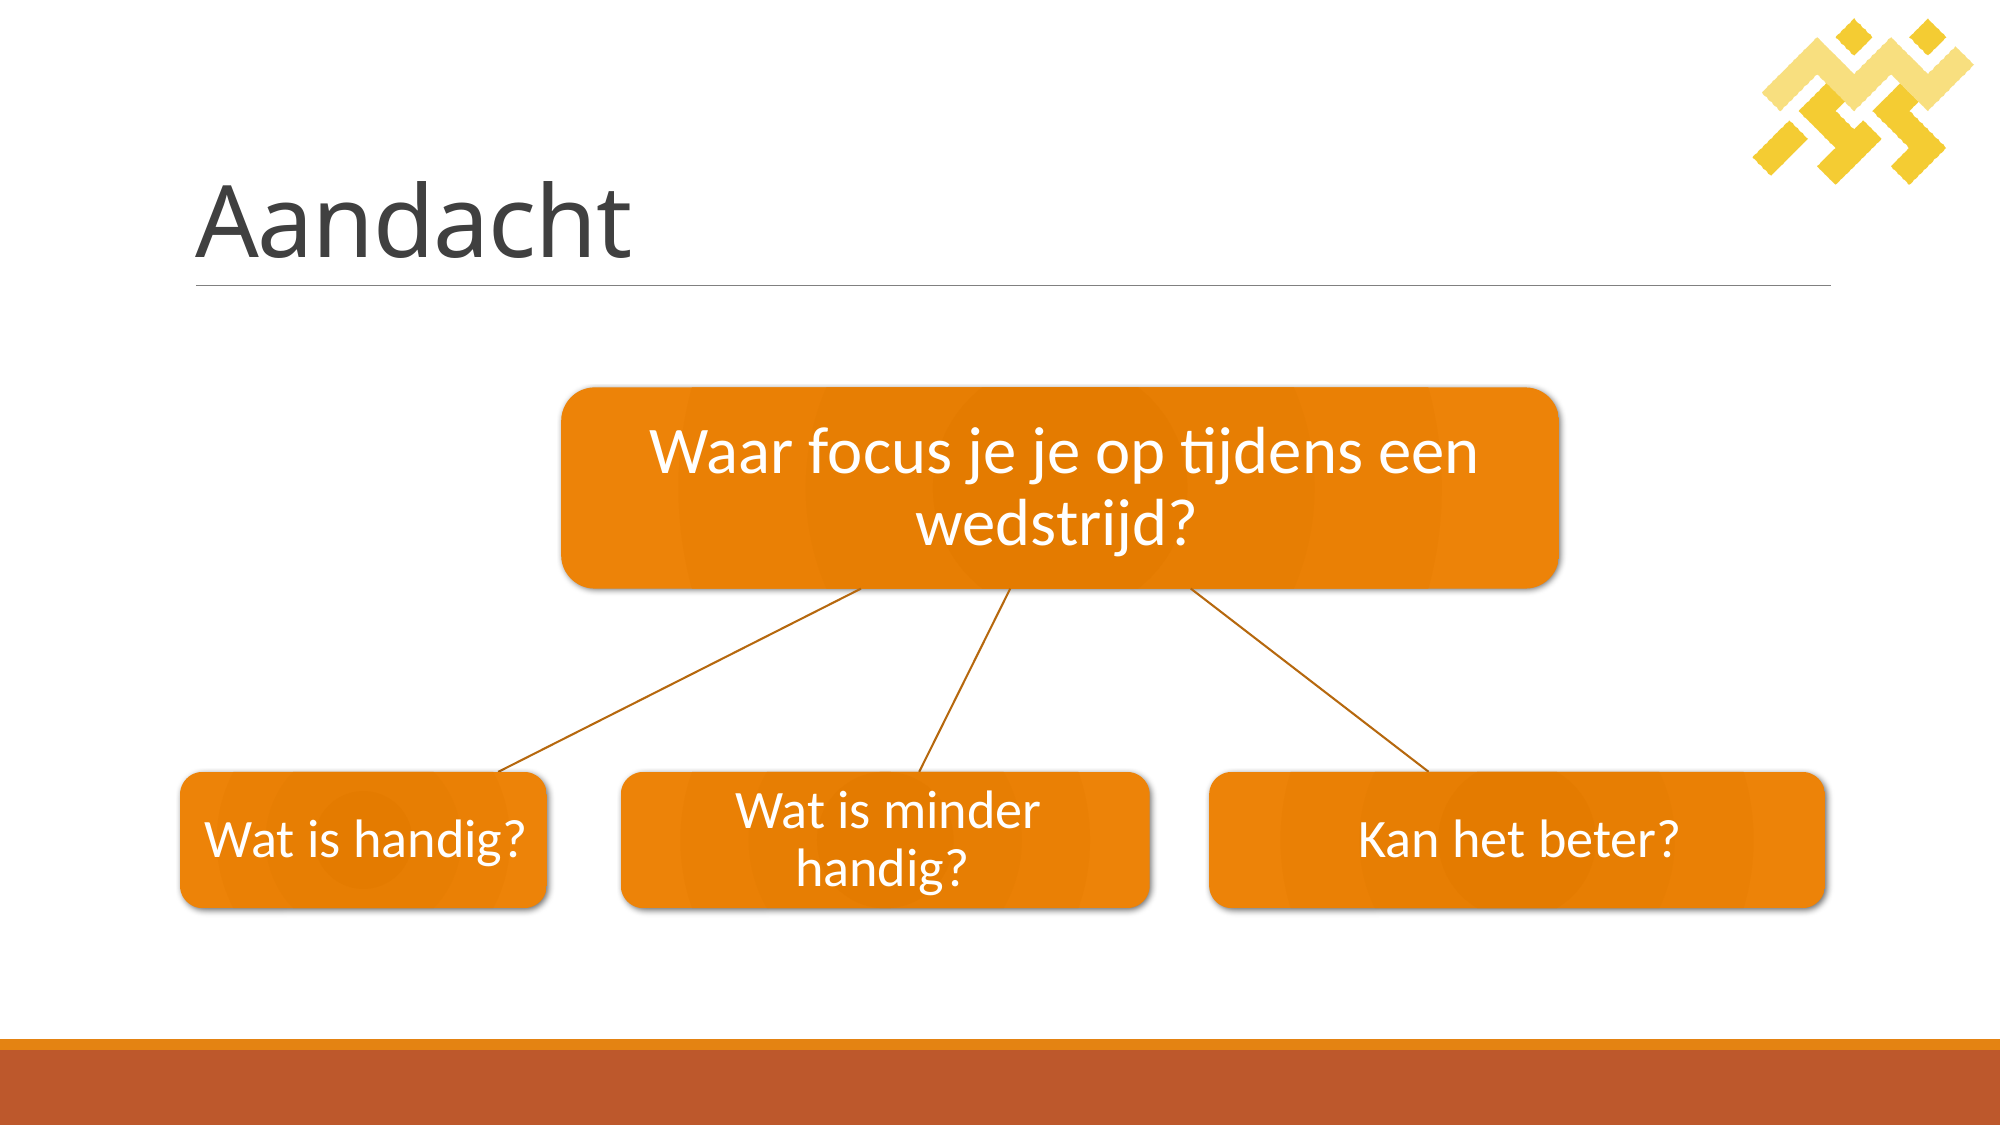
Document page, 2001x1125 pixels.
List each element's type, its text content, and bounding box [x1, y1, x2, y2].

picture [1752, 17, 1990, 185]
title Aandacht [180, 47, 1830, 282]
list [174, 284, 1826, 964]
